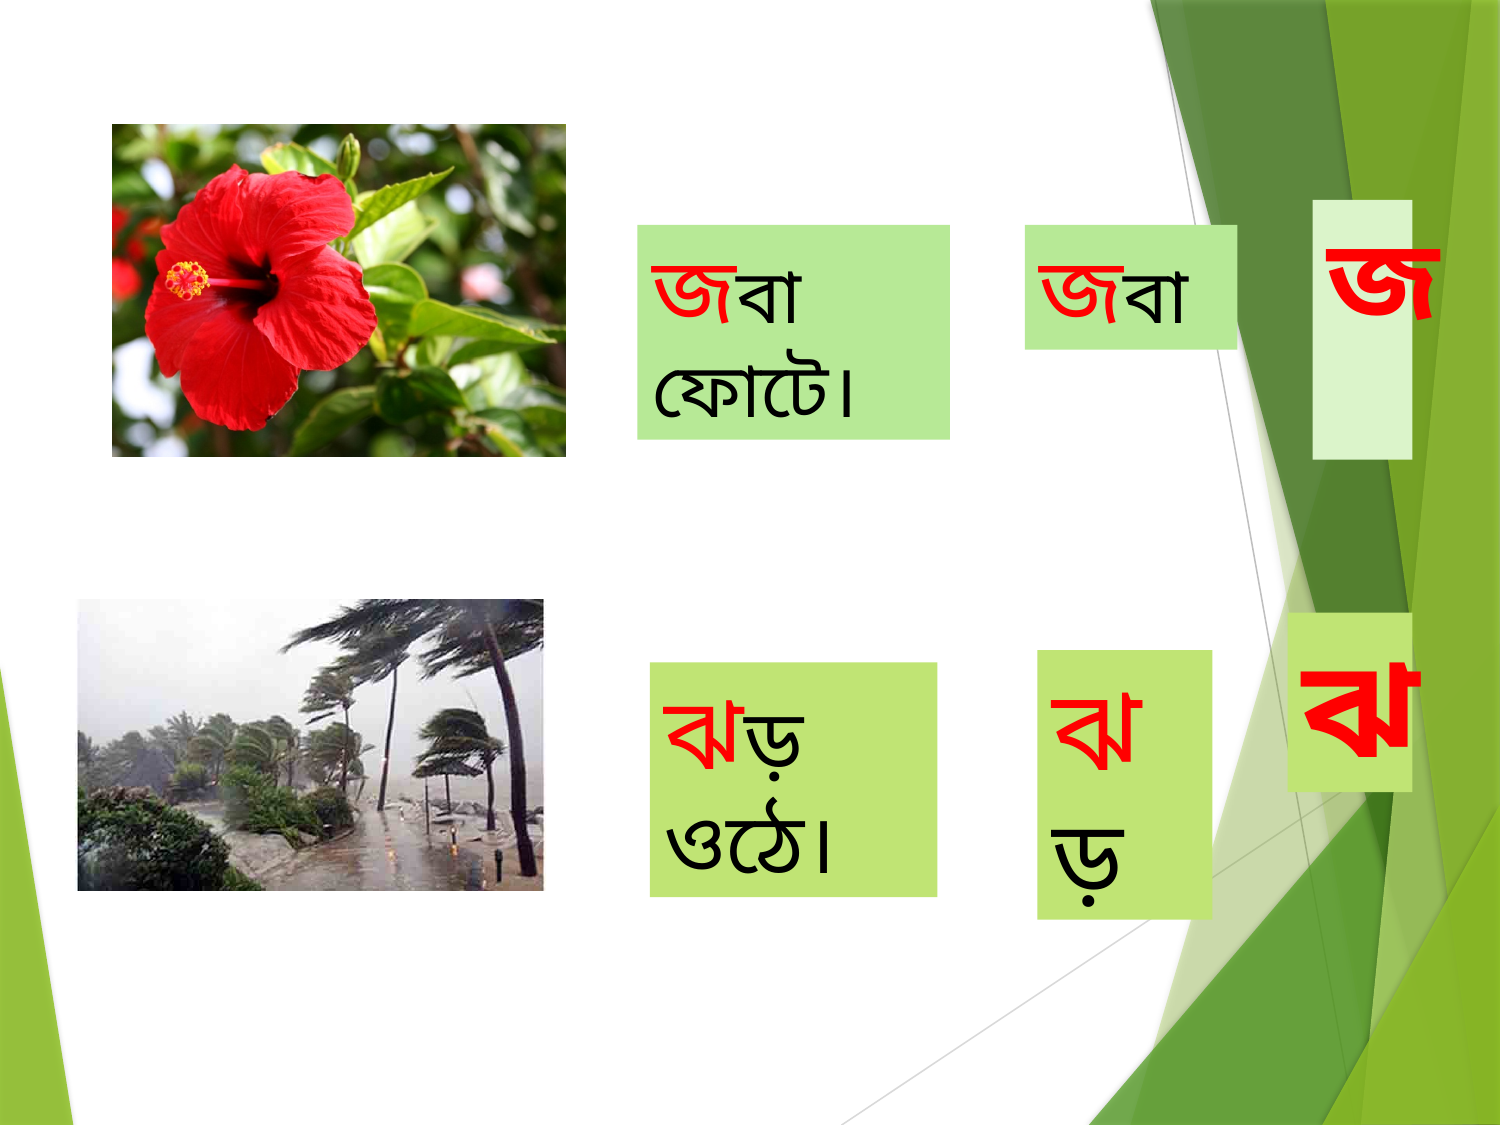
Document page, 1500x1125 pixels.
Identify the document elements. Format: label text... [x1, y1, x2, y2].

text_box জবা ফোটে। [637, 224, 950, 440]
picture [111, 124, 566, 457]
text_box জবা [1024, 224, 1238, 350]
text_box ঝ [1287, 612, 1413, 793]
picture [49, 599, 578, 892]
text_box ঝড় [1037, 650, 1213, 920]
text_box ঝড় ওঠে। [649, 662, 938, 898]
text_box জ [1312, 199, 1413, 460]
